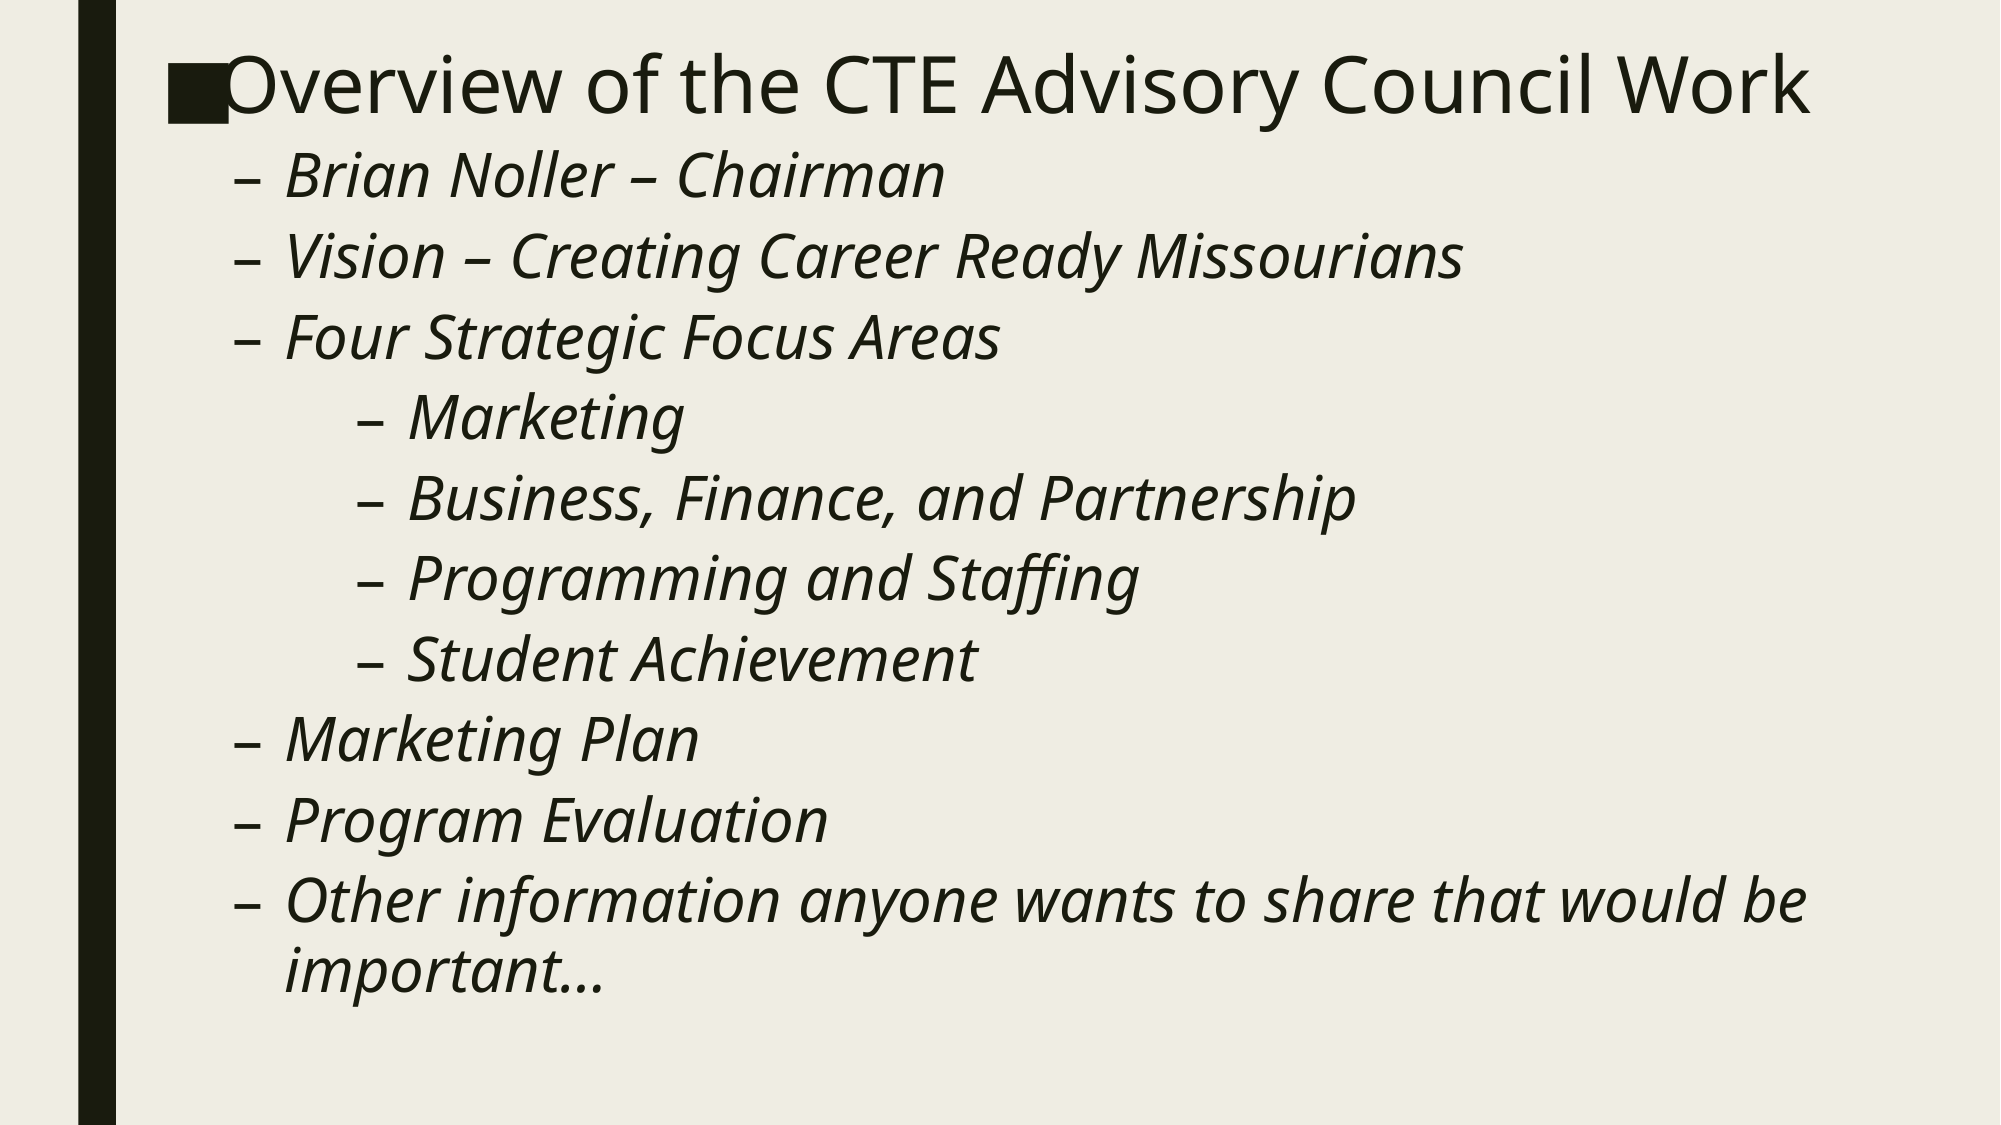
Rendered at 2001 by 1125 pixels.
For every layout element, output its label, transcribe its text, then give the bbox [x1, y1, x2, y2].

list Overview of the CTE Advisory Council Work Brian Noller – Chairman Vision – Creating Career Ready Missourians Four Strategic Focus Areas Marketing Business, Finance, and Partnership Programming and Staffing Student Achievement Marketing Plan Program Evaluation Other information anyone wants to share that would be important… [146, 34, 1979, 1016]
